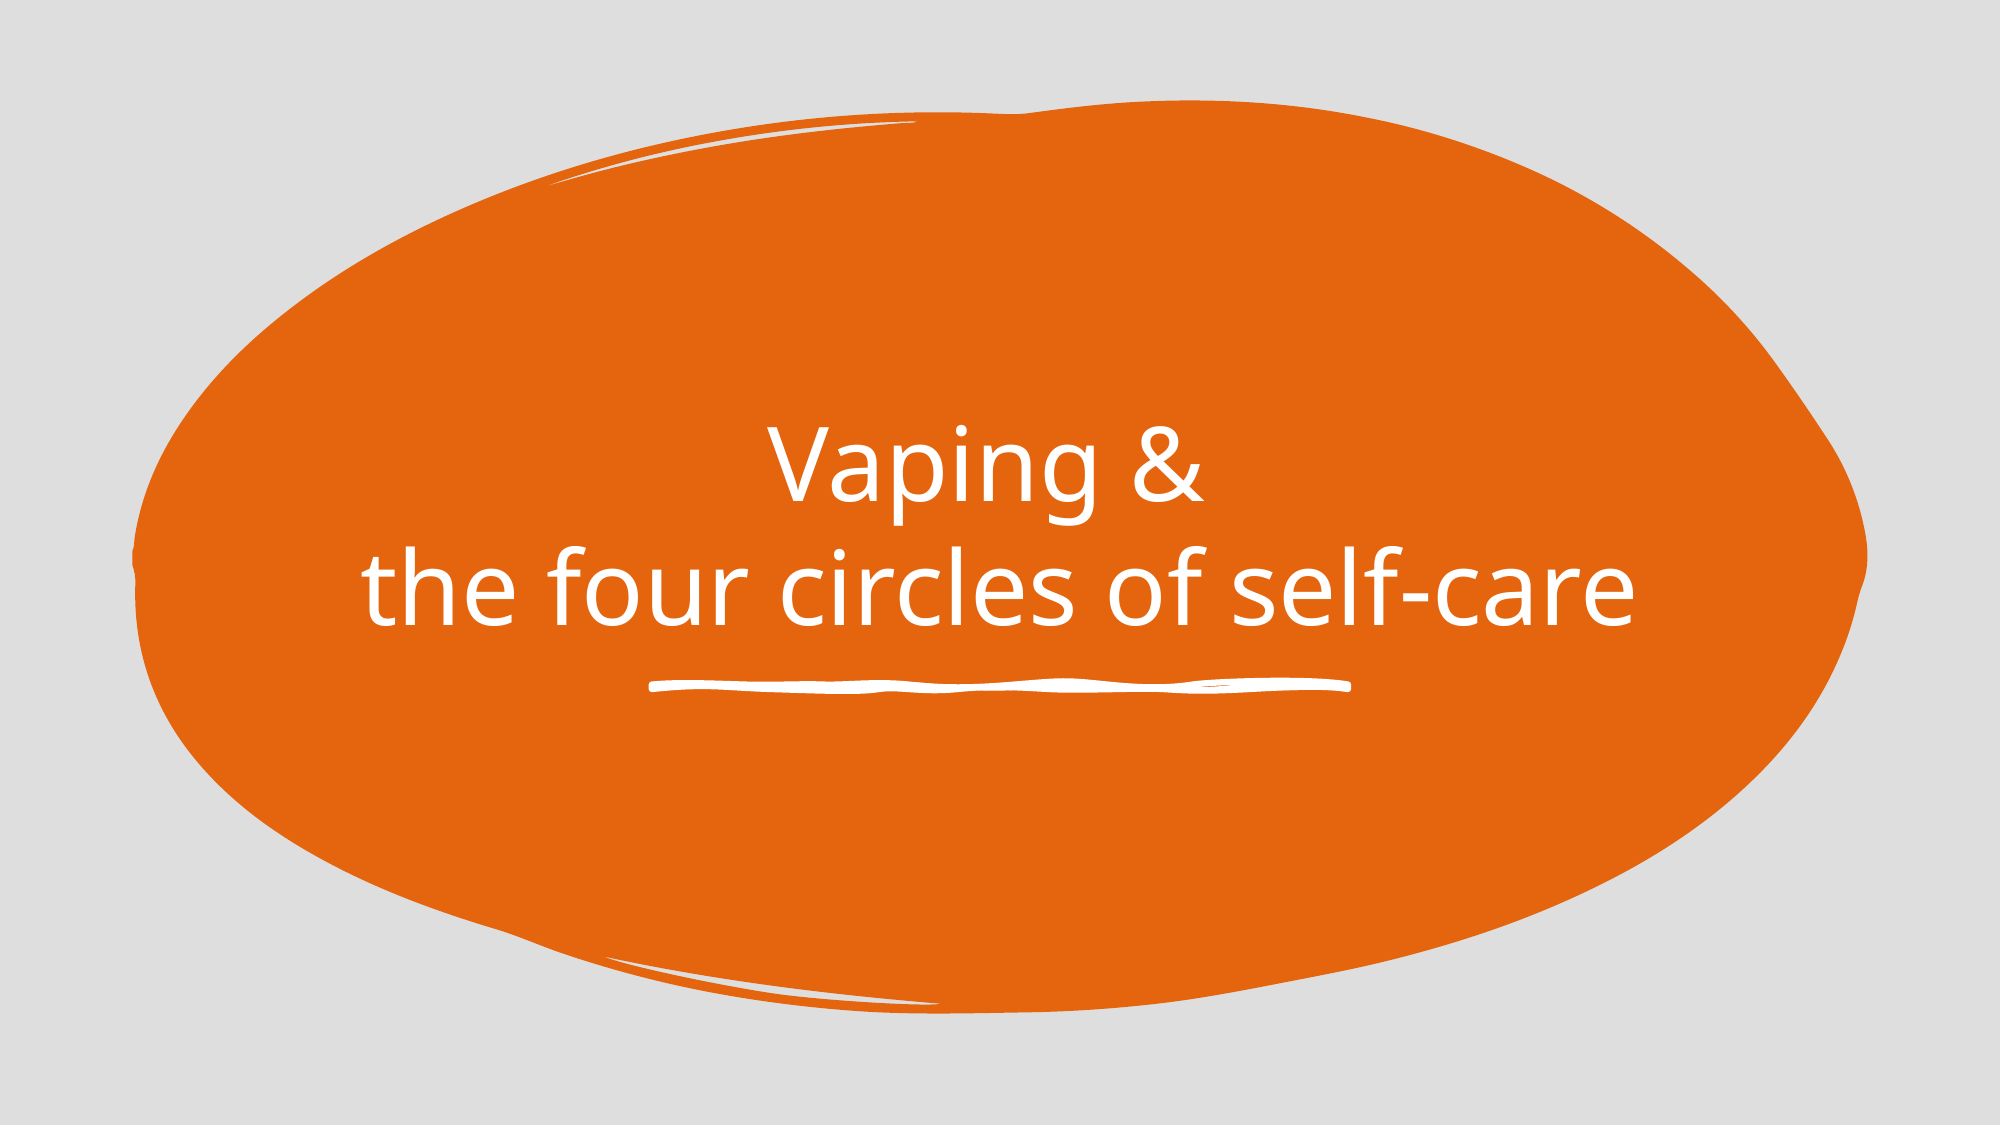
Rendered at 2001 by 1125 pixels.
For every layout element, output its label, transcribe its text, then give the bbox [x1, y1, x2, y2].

title Vaping & the four circles of self-care [338, 313, 1661, 654]
